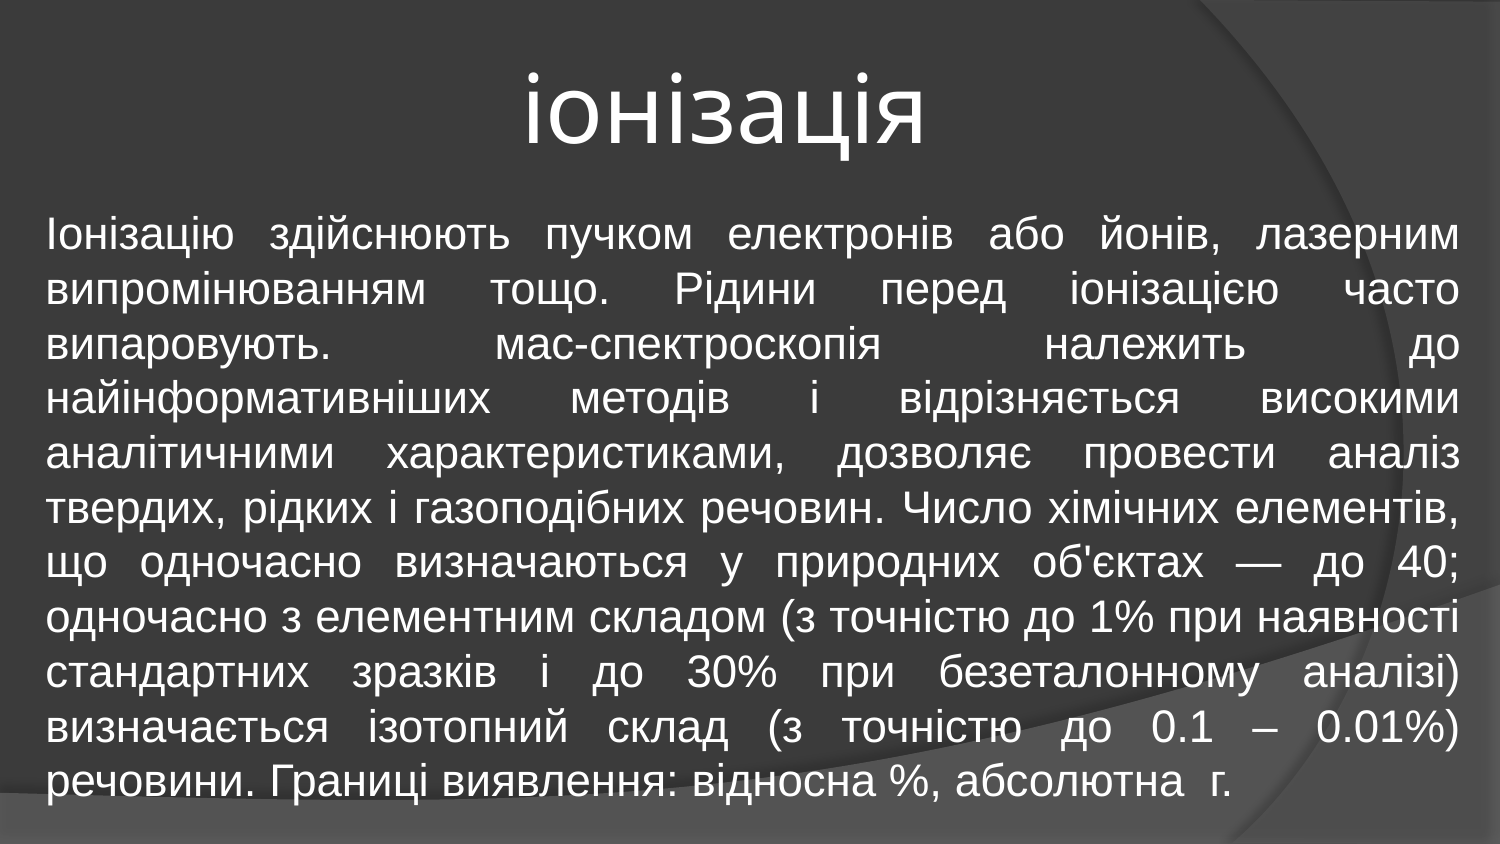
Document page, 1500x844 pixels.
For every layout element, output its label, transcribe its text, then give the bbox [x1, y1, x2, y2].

title іонізація [112, 34, 1338, 175]
